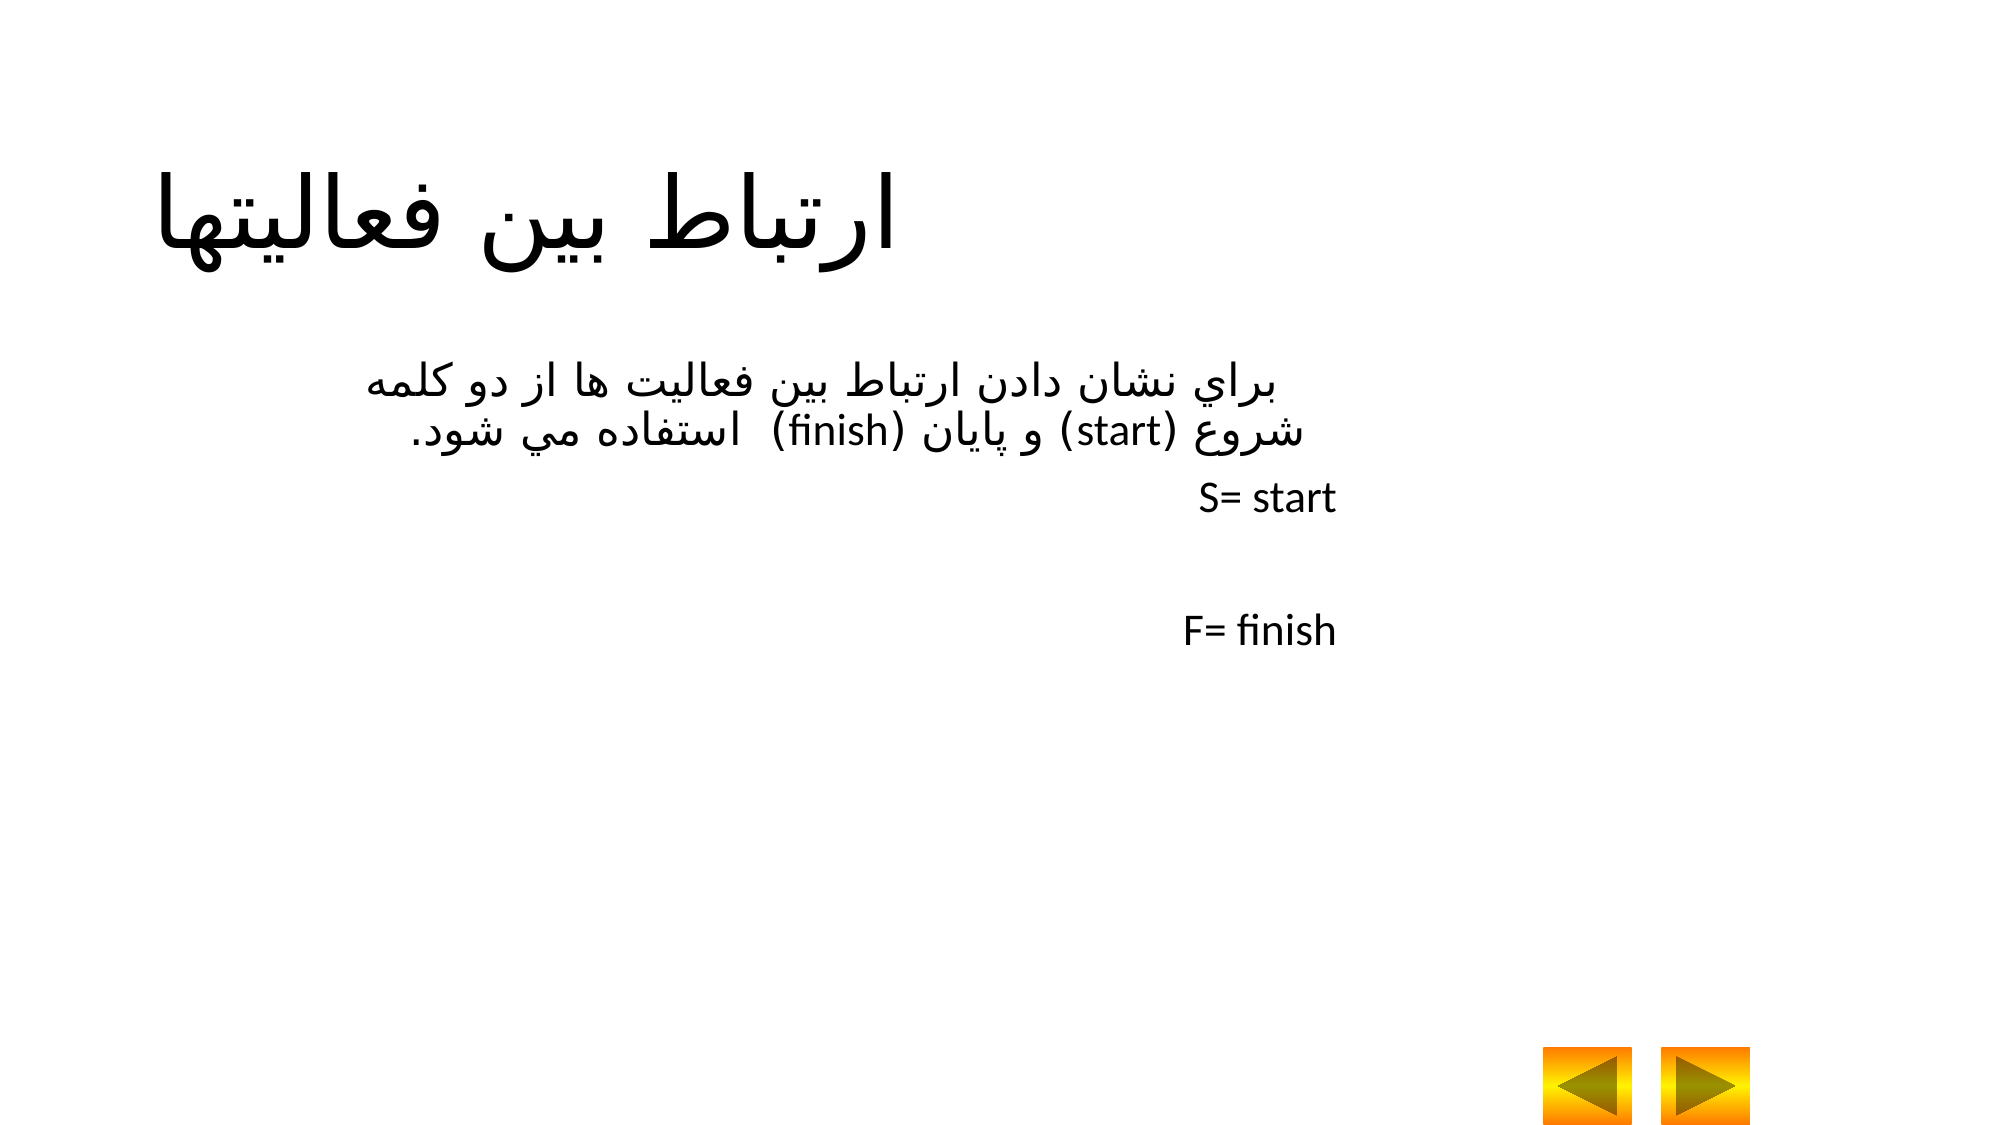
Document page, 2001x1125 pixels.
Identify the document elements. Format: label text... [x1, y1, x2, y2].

title ارتباط بين فعاليتها [137, 59, 1863, 278]
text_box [1543, 1046, 1750, 1125]
list براي نشان دادن ارتباط بين فعاليت ها از دو کلمه شروع (start) و پايان (finish) استفاده مي شود. S= start F= finish [314, 350, 1353, 700]
